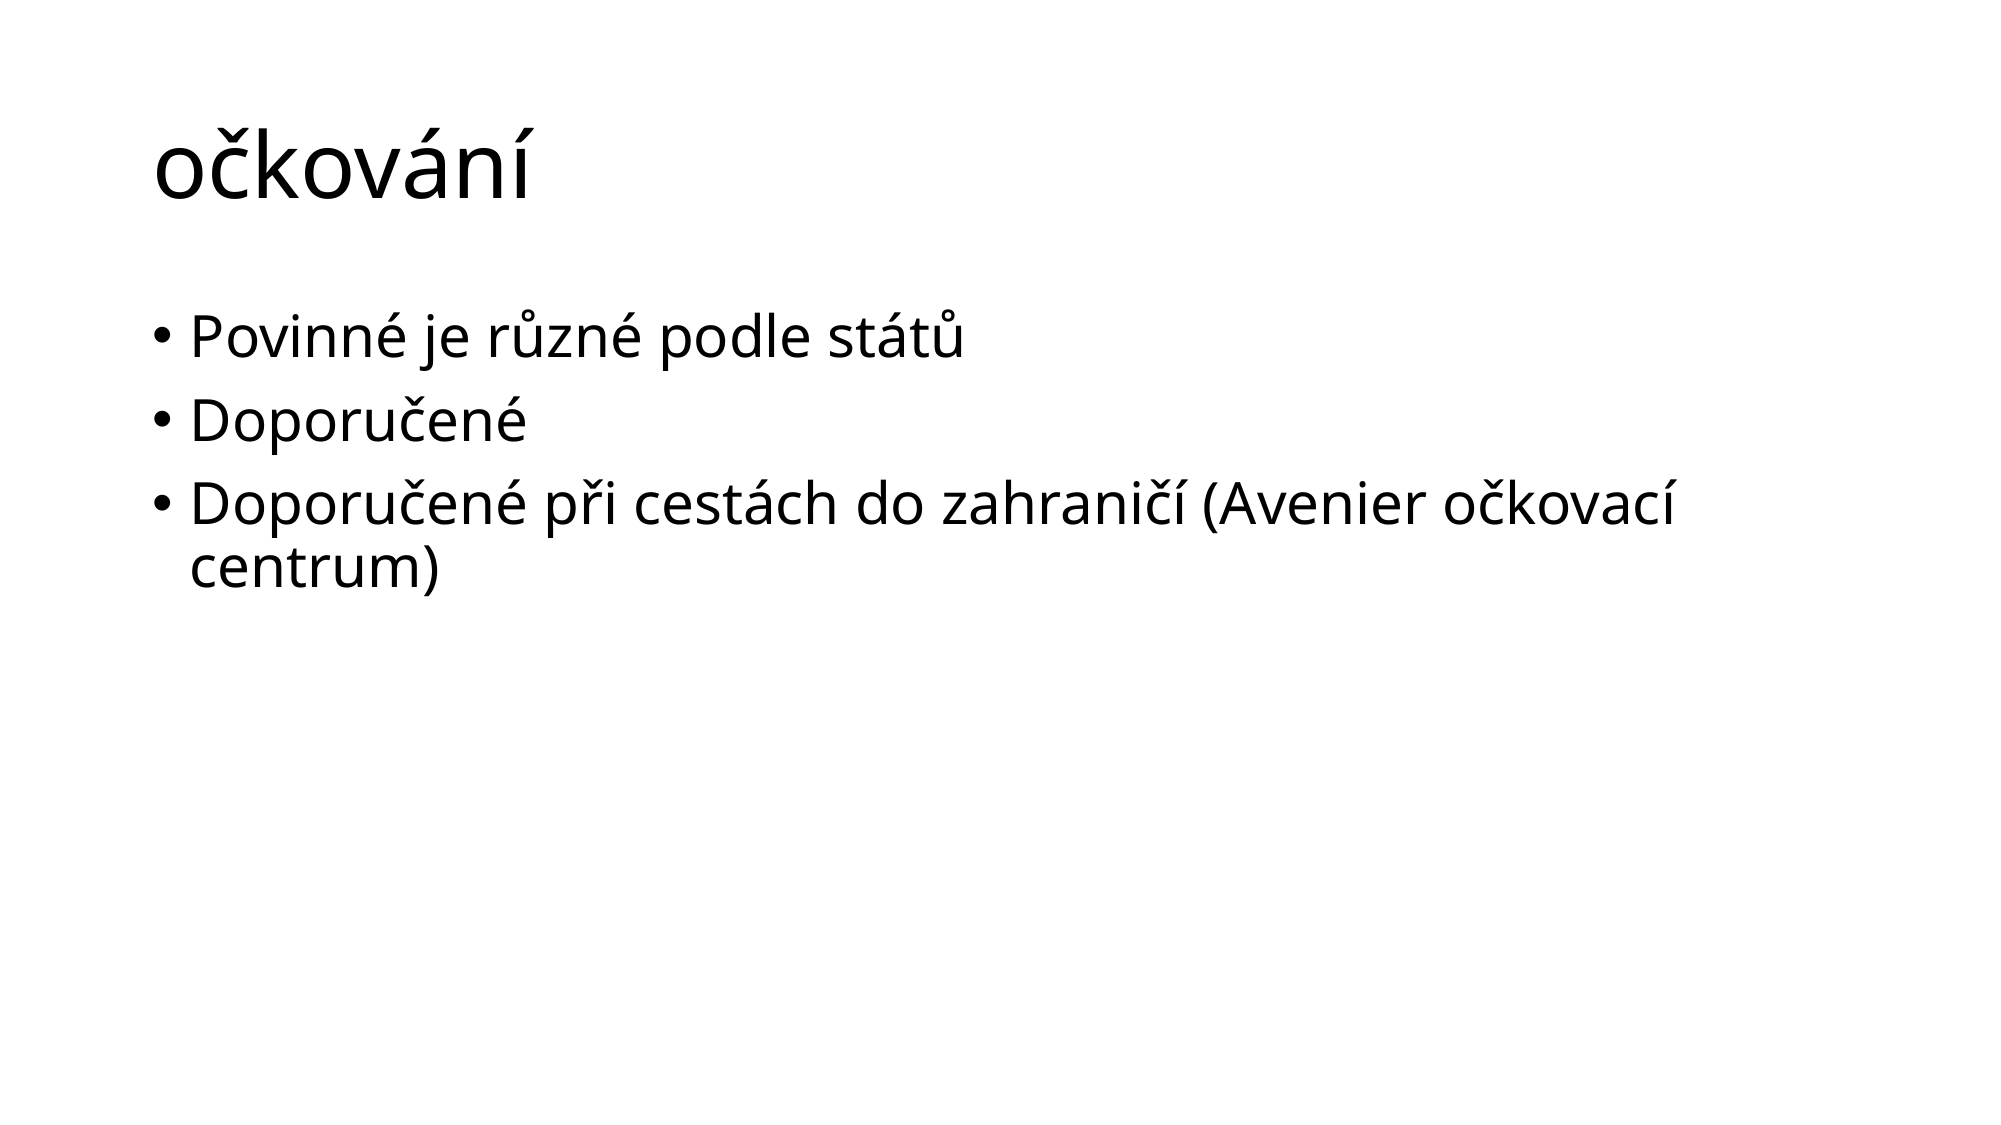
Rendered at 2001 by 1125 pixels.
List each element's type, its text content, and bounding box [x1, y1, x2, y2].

title očkování [137, 59, 1863, 278]
list Povinné je různé podle států Doporučené Doporučené při cestách do zahraničí (Avenier očkovací centrum) [137, 299, 1863, 1014]
